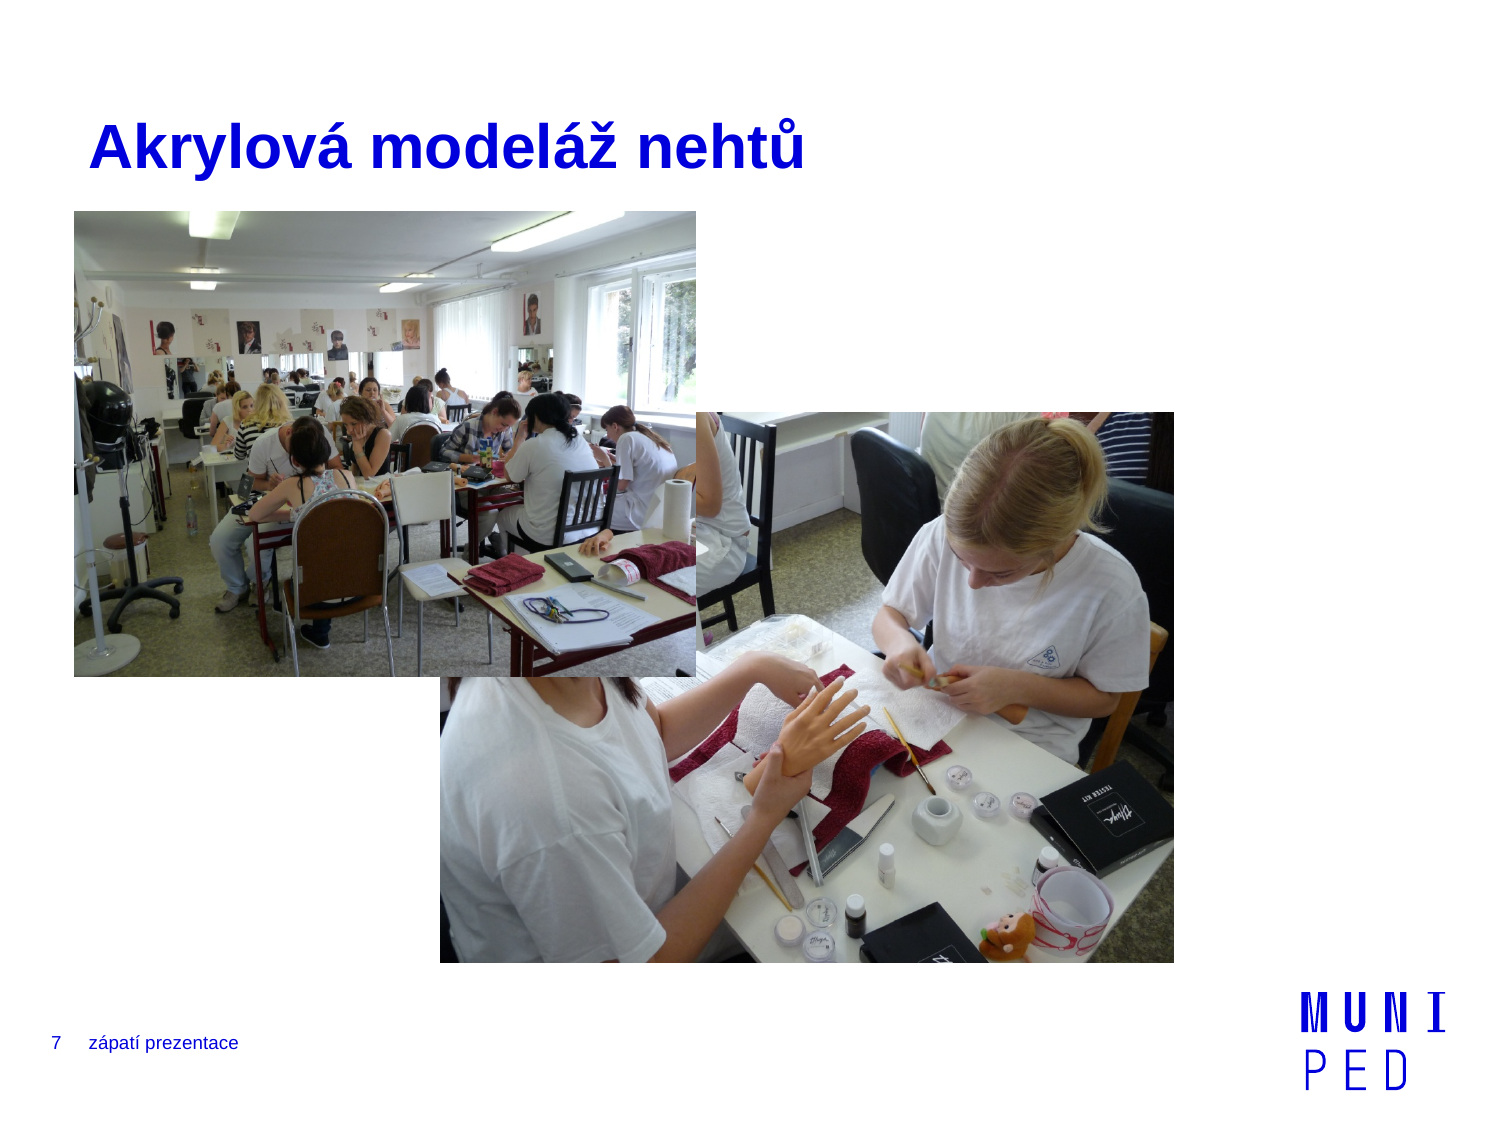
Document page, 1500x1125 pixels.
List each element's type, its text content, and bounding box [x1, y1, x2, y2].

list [74, 211, 696, 677]
slide_number 7 [50, 1021, 82, 1063]
title Akrylová modeláž nehtů [88, 118, 1412, 193]
picture [439, 411, 1175, 963]
footer zápatí prezentace [88, 1021, 1063, 1063]
